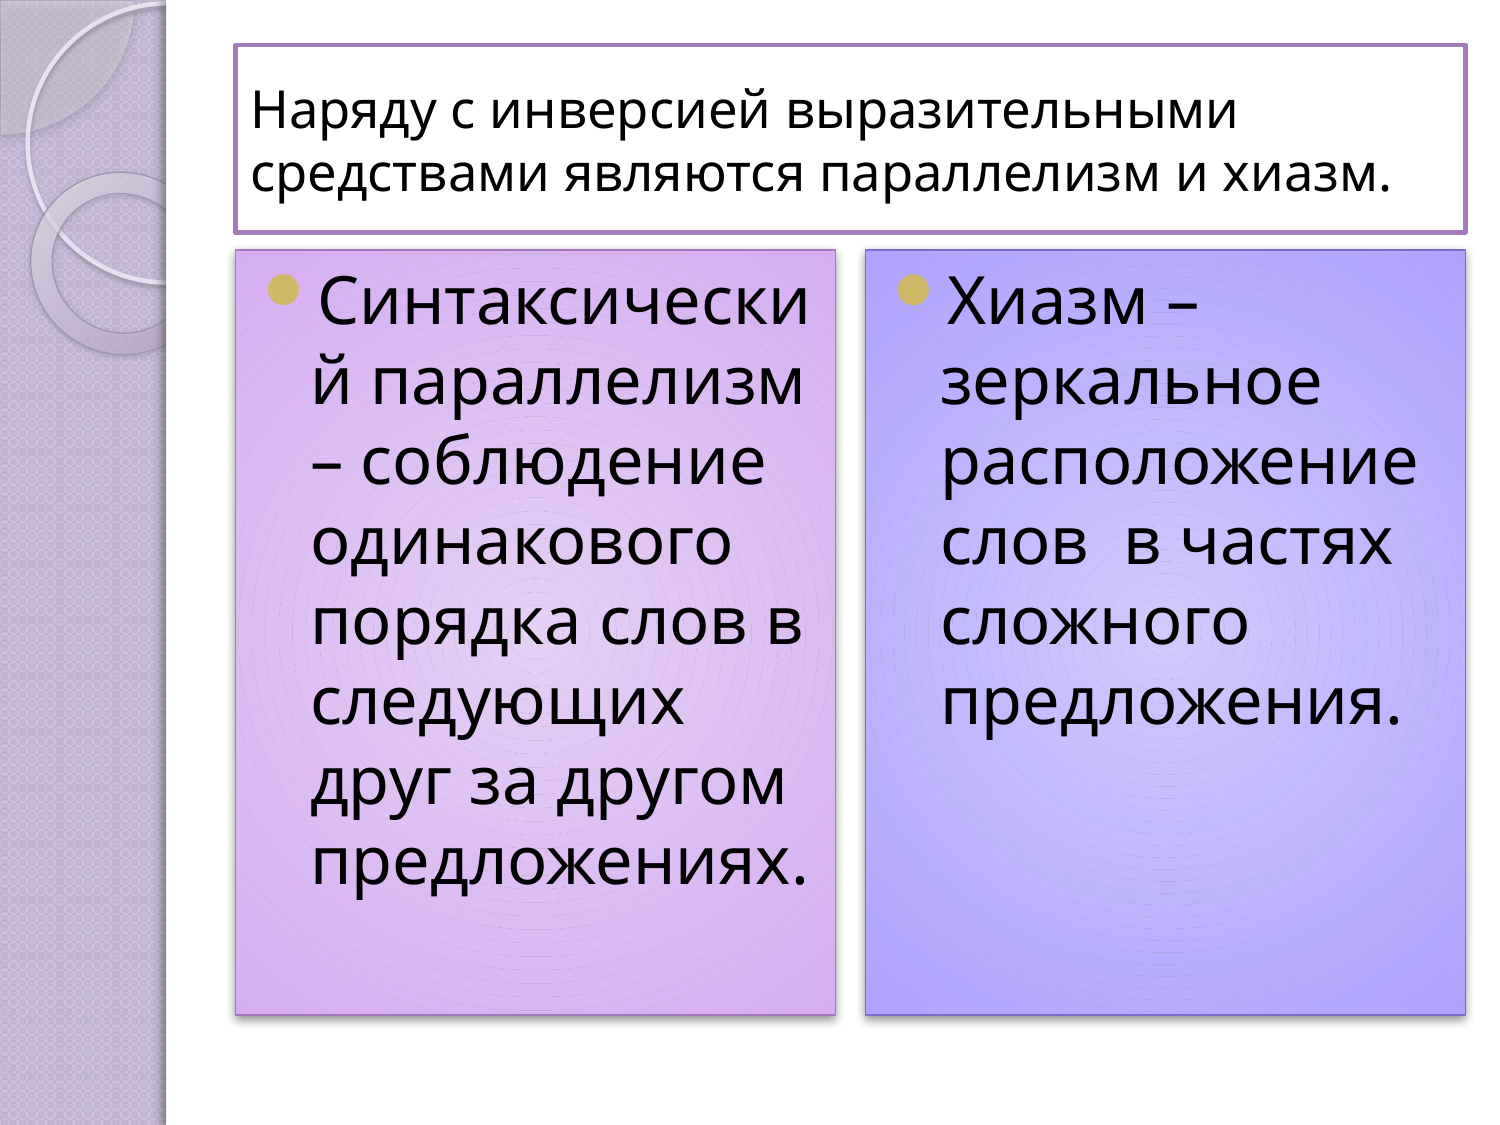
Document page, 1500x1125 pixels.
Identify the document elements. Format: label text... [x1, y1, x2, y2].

title Наряду с инверсией выразительными средствами являются параллелизм и хиазм. [233, 43, 1468, 235]
list Синтаксический параллелизм – соблюдение одинакового порядка слов в следующих друг за другом предложениях. [235, 249, 836, 1016]
list Хиазм – зеркальное расположение слов в частях сложного предложения. [865, 249, 1466, 1016]
